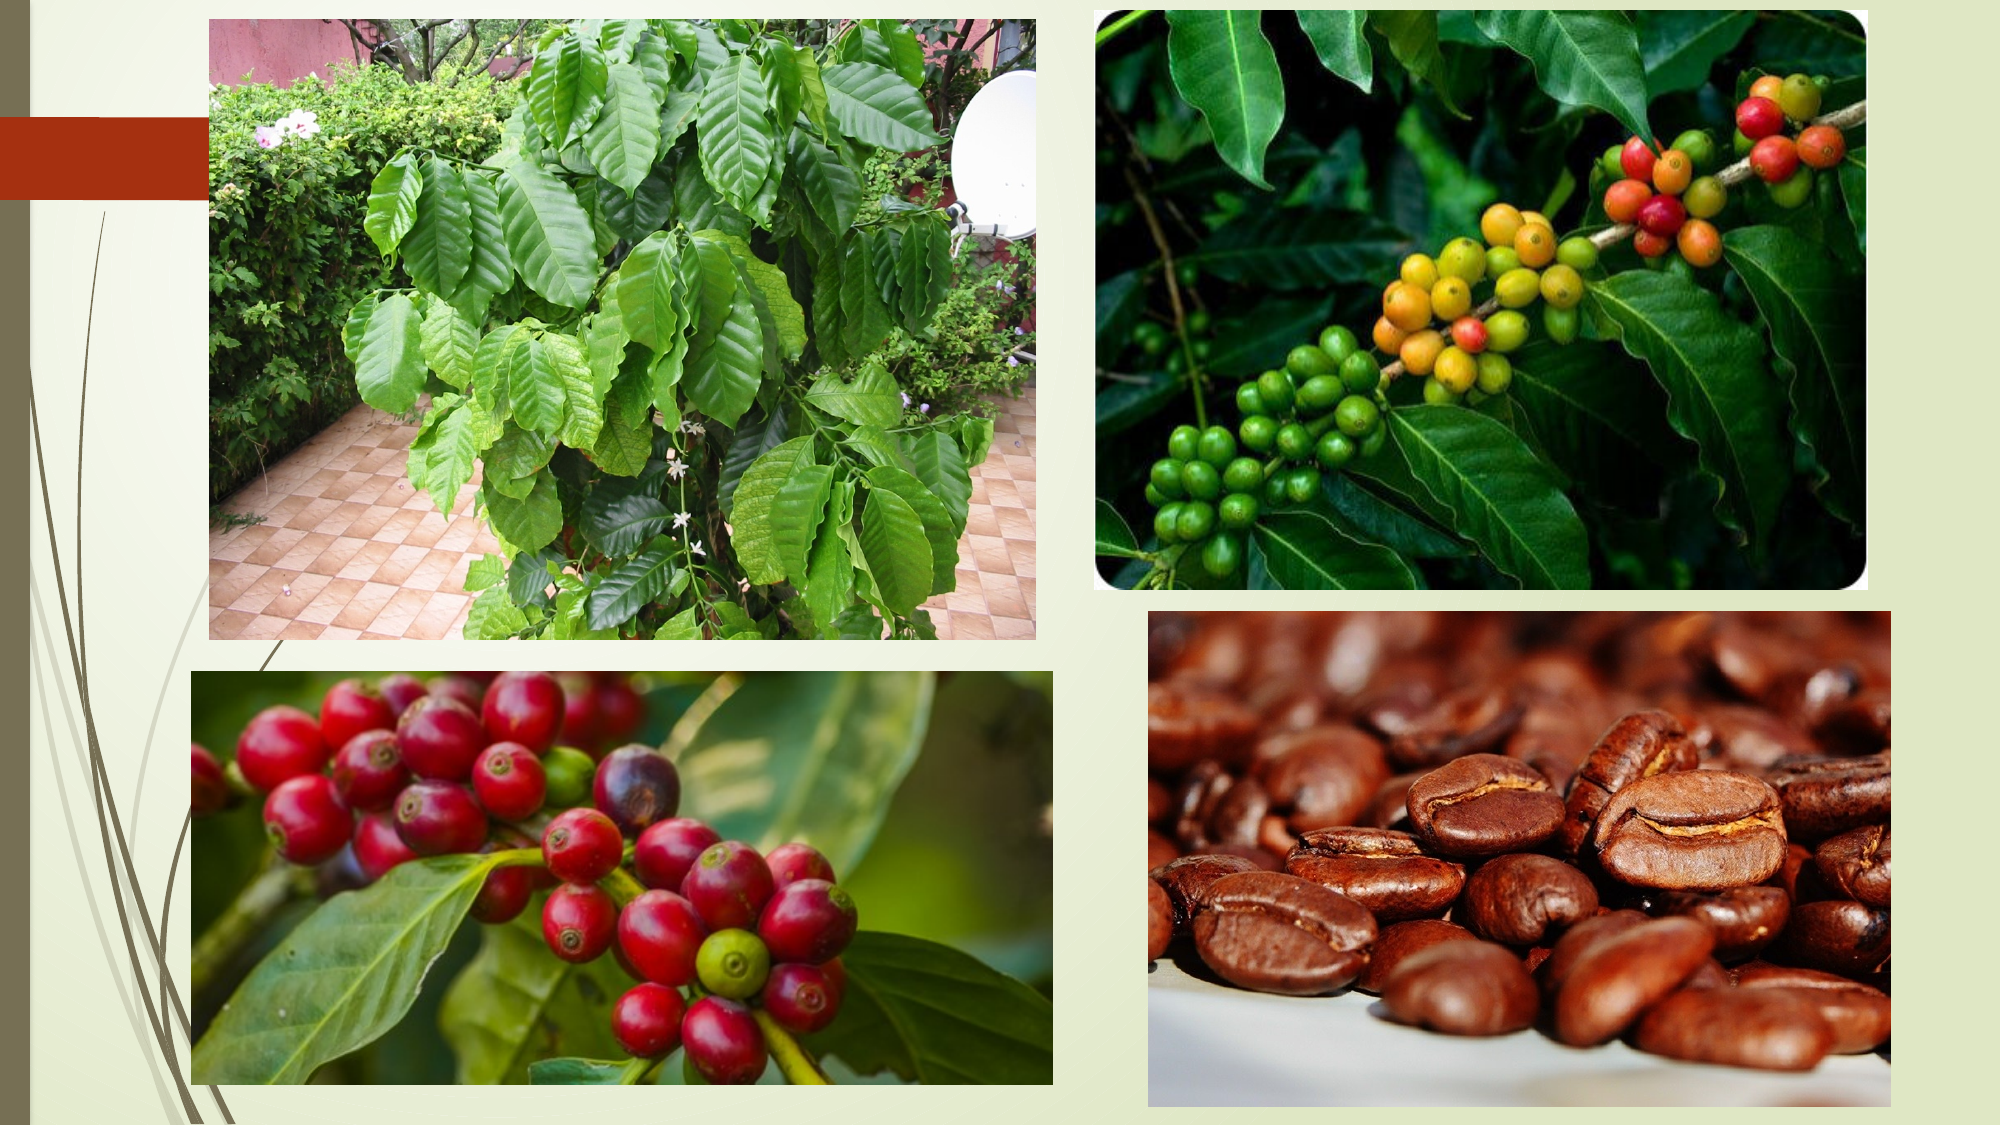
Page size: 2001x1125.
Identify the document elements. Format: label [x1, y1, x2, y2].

picture [191, 670, 1053, 1085]
picture [1094, 10, 1869, 590]
picture [1147, 611, 1892, 1107]
list [208, 19, 1036, 640]
